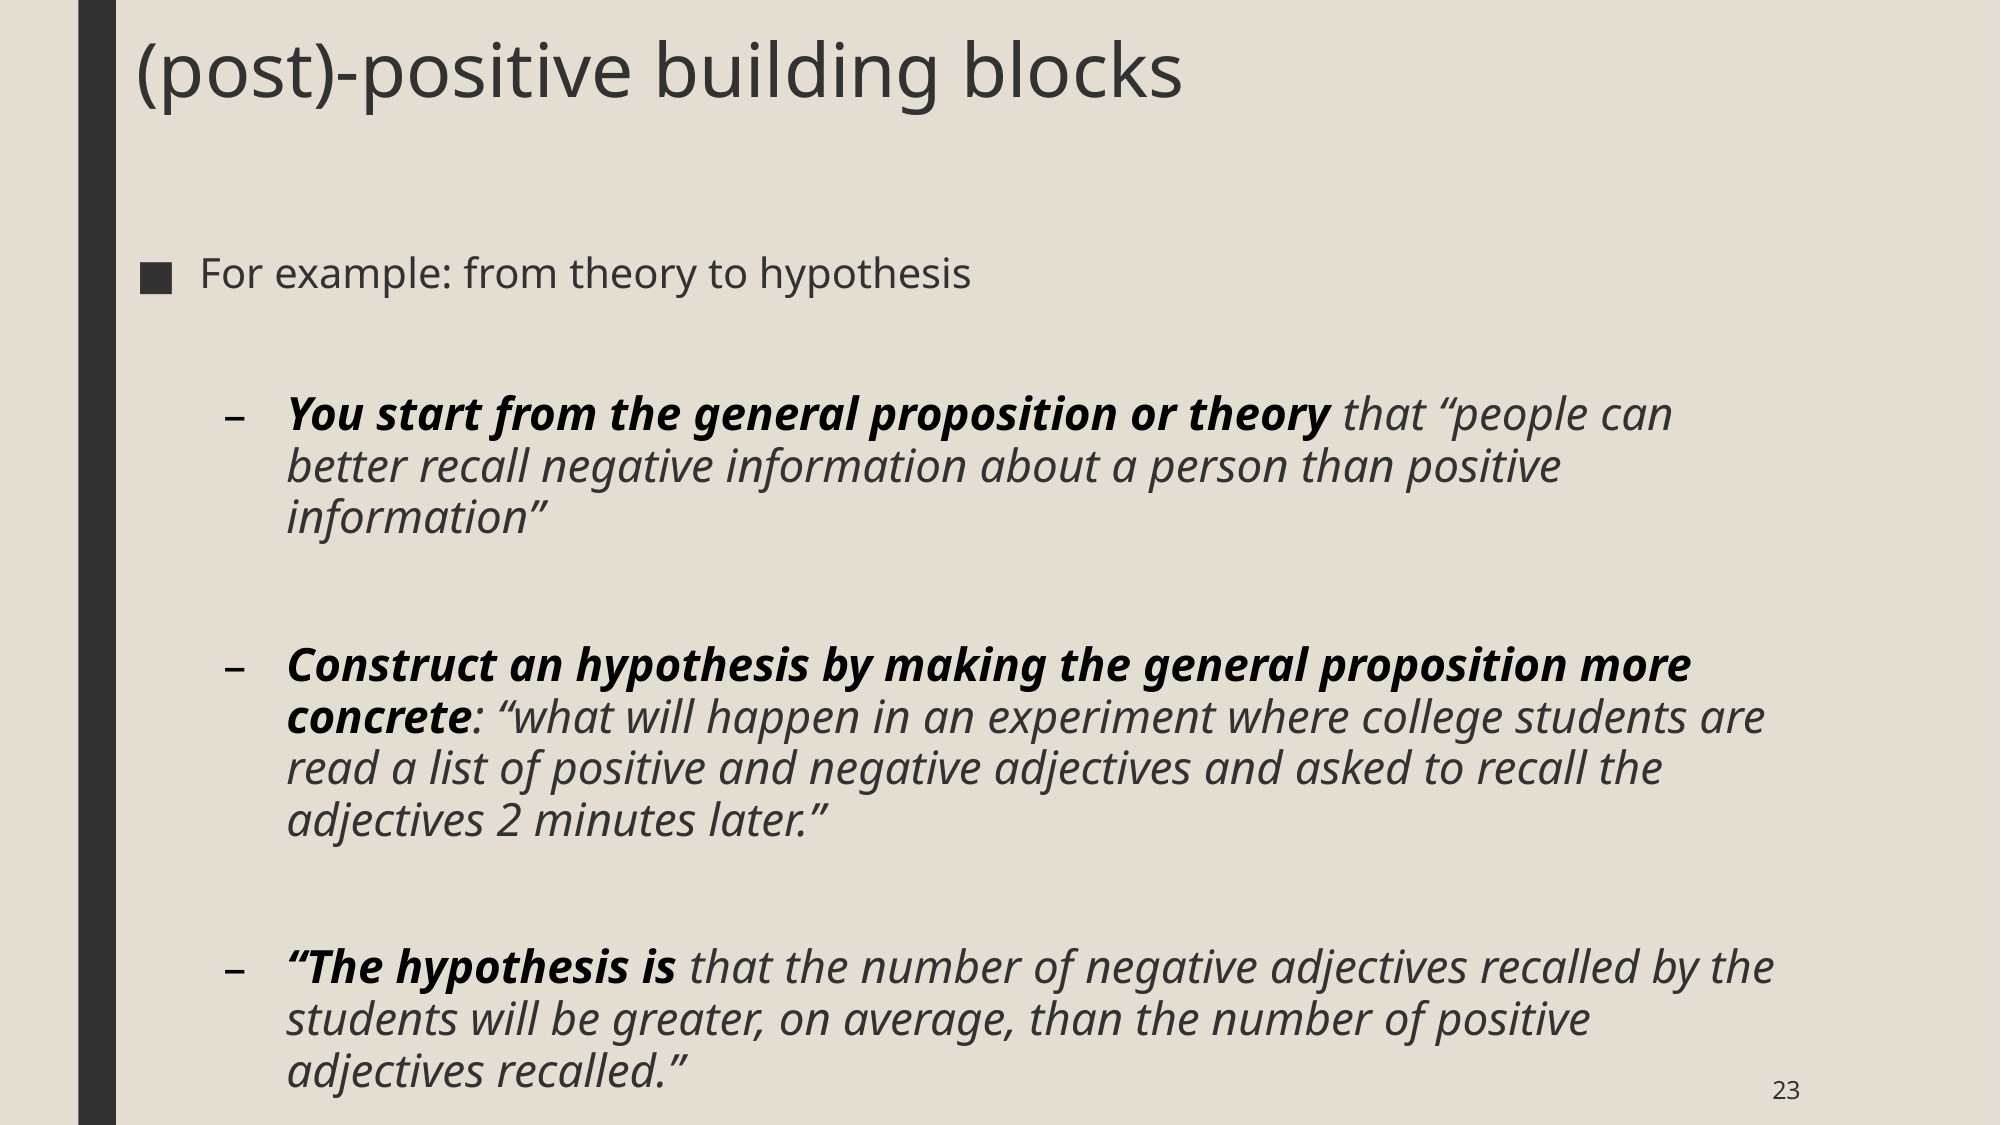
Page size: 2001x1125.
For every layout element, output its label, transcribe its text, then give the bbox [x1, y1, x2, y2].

title (post)-positive building blocks [121, 26, 1847, 244]
list For example: from theory to hypothesis You start from the general proposition or theory that “people can better recall negative information about a person than positive information” Construct an hypothesis by making the general proposition more concrete: “what will happen in an experiment where college students are read a list of positive and negative adjectives and asked to recall the adjectives 2 minutes later.” “The hypothesis is that the number of negative adjectives recalled by the students will be greater, on average, than the number of positive adjectives recalled.” [121, 243, 1801, 958]
slide_number 23 [1553, 1058, 1816, 1125]
